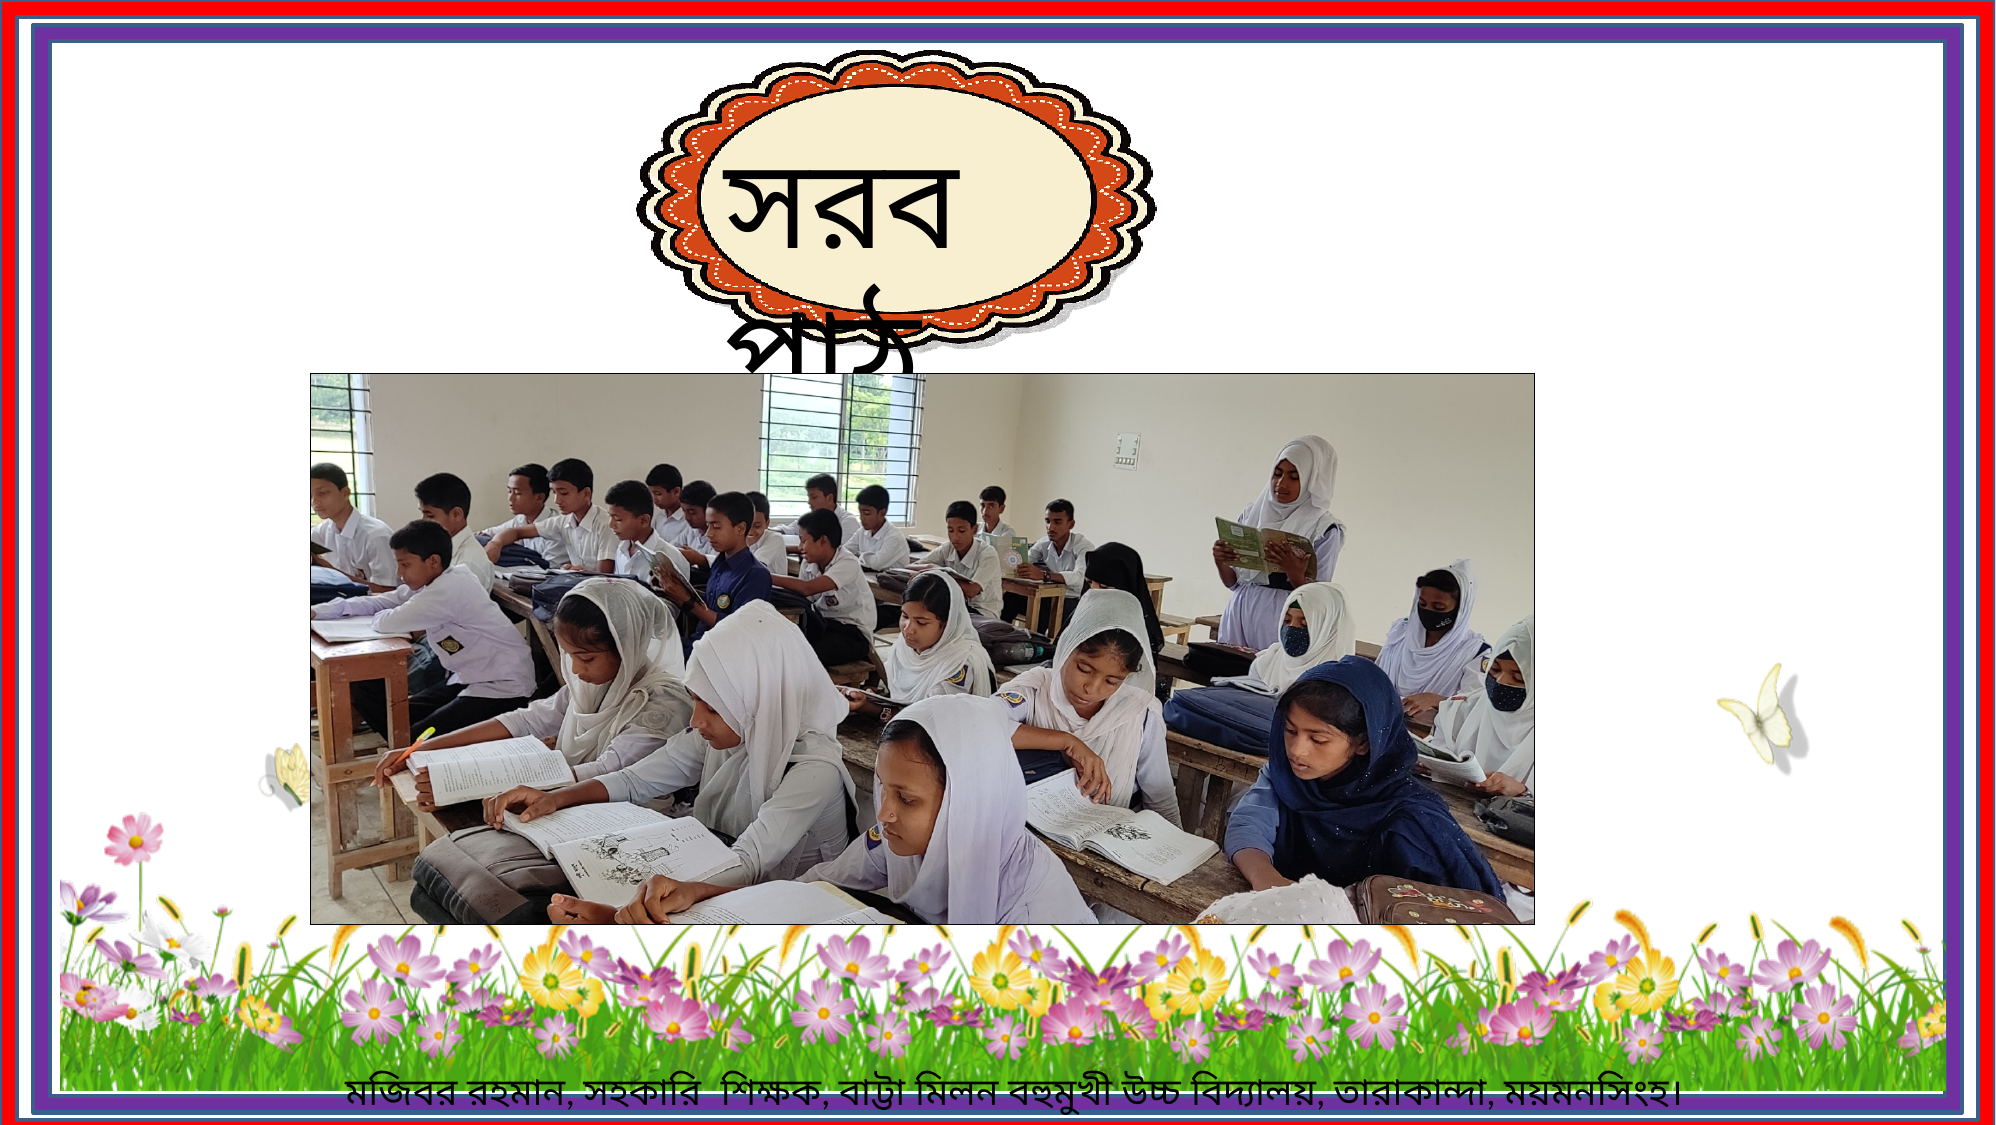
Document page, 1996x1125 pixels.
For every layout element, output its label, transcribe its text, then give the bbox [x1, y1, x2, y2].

picture [1251, 1084, 1259, 1091]
picture [1134, 1084, 1151, 1091]
picture [1611, 1084, 1625, 1090]
picture [763, 1084, 773, 1091]
picture [1389, 1084, 1396, 1091]
picture [1229, 1084, 1250, 1091]
picture [857, 1084, 865, 1091]
picture [374, 1084, 392, 1091]
picture [514, 1084, 526, 1091]
picture [726, 1084, 737, 1091]
picture [1438, 1084, 1456, 1091]
picture [497, 1084, 517, 1091]
picture [1524, 1084, 1536, 1091]
text_box সরব পাঠ [710, 362, 1135, 372]
picture [588, 1084, 602, 1090]
picture [1509, 1084, 1521, 1091]
picture [881, 1084, 899, 1091]
picture [1197, 1084, 1216, 1091]
picture [1366, 1084, 1386, 1091]
picture [921, 1084, 933, 1091]
picture [634, 49, 1161, 355]
picture [646, 1084, 662, 1091]
picture [1398, 1084, 1418, 1091]
picture [1261, 1084, 1286, 1091]
picture [350, 1084, 362, 1091]
picture [538, 1084, 558, 1091]
picture [1570, 1084, 1589, 1091]
picture [616, 1084, 644, 1091]
picture [1298, 1084, 1309, 1091]
picture [752, 1084, 761, 1091]
picture [486, 1084, 495, 1091]
picture [60, 373, 1946, 1091]
picture [1219, 1084, 1226, 1091]
picture [365, 1084, 372, 1091]
picture [1602, 1084, 1615, 1091]
picture [1592, 1084, 1600, 1091]
picture [740, 1084, 749, 1091]
picture [1547, 1084, 1558, 1091]
picture [1086, 1073, 1105, 1082]
picture [664, 1084, 672, 1091]
picture [930, 1084, 942, 1091]
picture [945, 1084, 969, 1091]
picture [1420, 1084, 1436, 1091]
picture [1459, 1084, 1480, 1091]
picture [674, 1084, 694, 1091]
picture [399, 1084, 428, 1091]
picture [391, 1085, 406, 1091]
picture [867, 1084, 878, 1091]
picture [1027, 1084, 1061, 1091]
picture [1289, 1084, 1301, 1091]
picture [972, 1084, 991, 1091]
picture [1555, 1084, 1567, 1091]
picture [1099, 1084, 1106, 1091]
picture [605, 1084, 614, 1091]
picture [1058, 1084, 1070, 1091]
picture [529, 1084, 536, 1091]
picture [779, 1084, 806, 1091]
picture [1533, 1084, 1544, 1091]
picture [431, 1084, 451, 1091]
